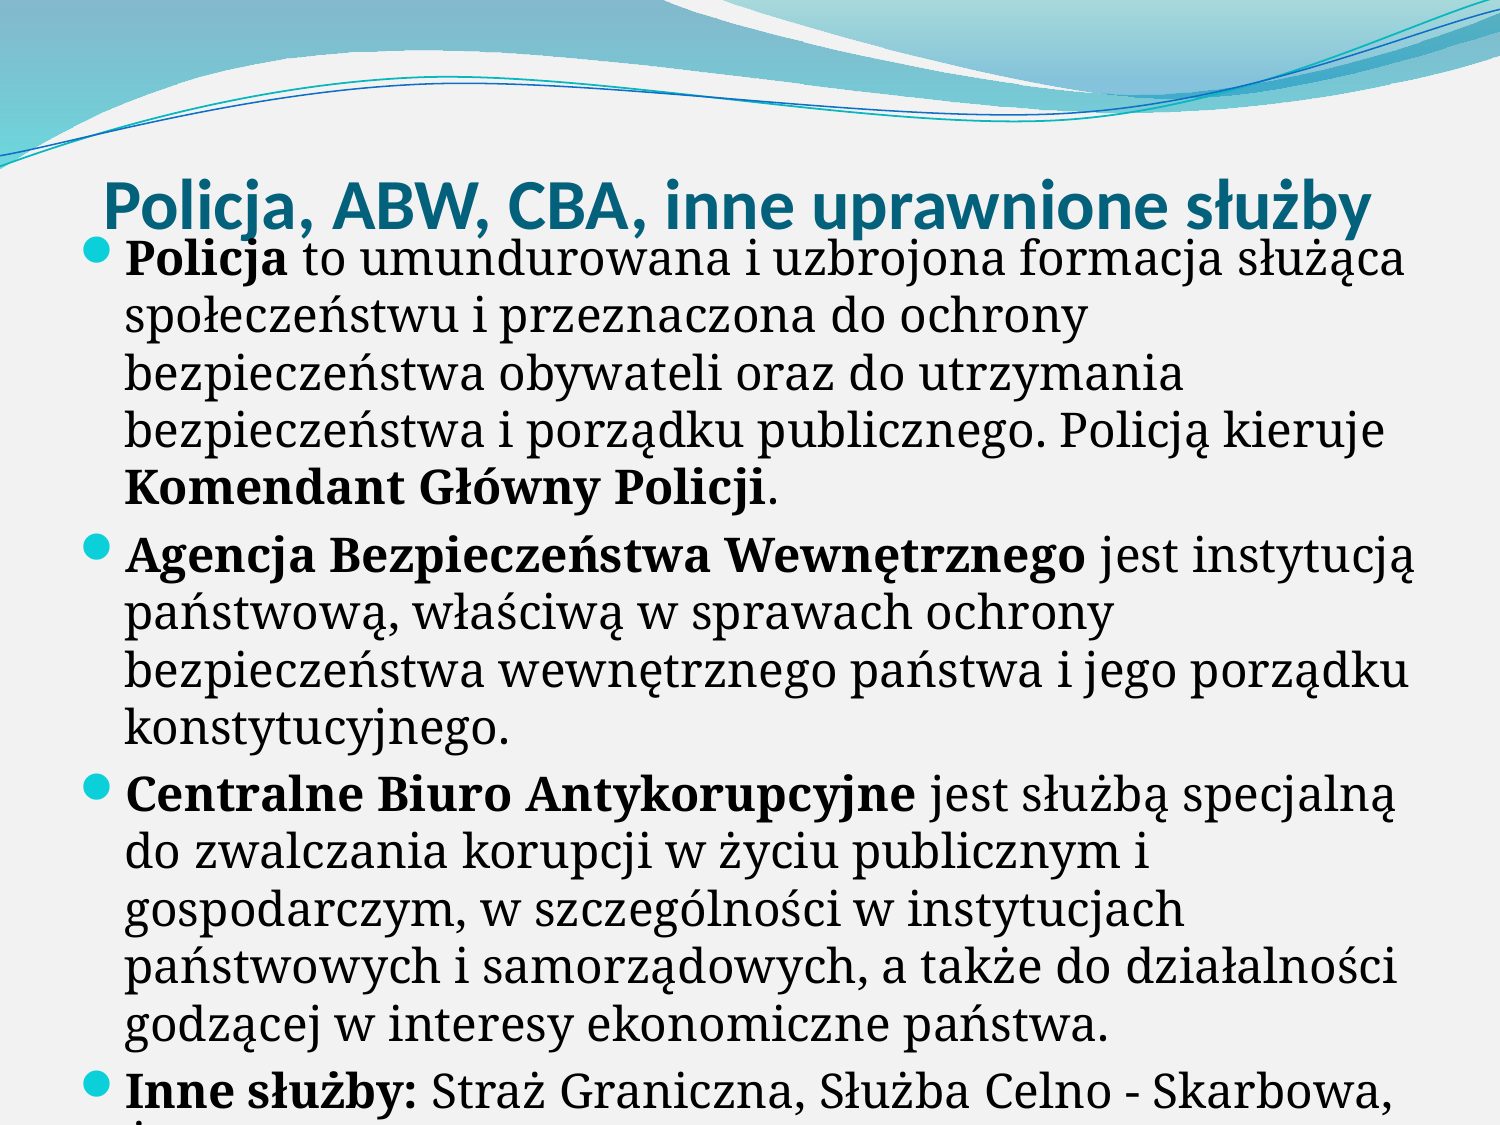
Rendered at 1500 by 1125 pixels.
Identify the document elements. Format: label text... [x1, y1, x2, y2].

list Policja to umundurowana i uzbrojona formacja służąca społeczeństwu i przeznaczona do ochrony bezpieczeństwa obywateli oraz do utrzymania bezpieczeństwa i porządku publicznego. Policją kieruje Komendant Główny Policji. Agencja Bezpieczeństwa Wewnętrznego jest instytucją państwową, właściwą w sprawach ochrony bezpieczeństwa wewnętrznego państwa i jego porządku konstytucyjnego. Centralne Biuro Antykorupcyjne jest służbą specjalną do zwalczania korupcji w życiu publicznym i gospodarczym, w szczególności w instytucjach państwowych i samorządowych, a także do działalności godzącej w interesy ekonomiczne państwa. Inne służby: Straż Graniczna, Służba Celno - Skarbowa, Żandarmeria Wojskowa, Służba Kontrwywiadu Wojskowego. [64, 219, 1459, 1102]
title Policja, ABW, CBA, inne uprawnione służby [41, 113, 1436, 244]
